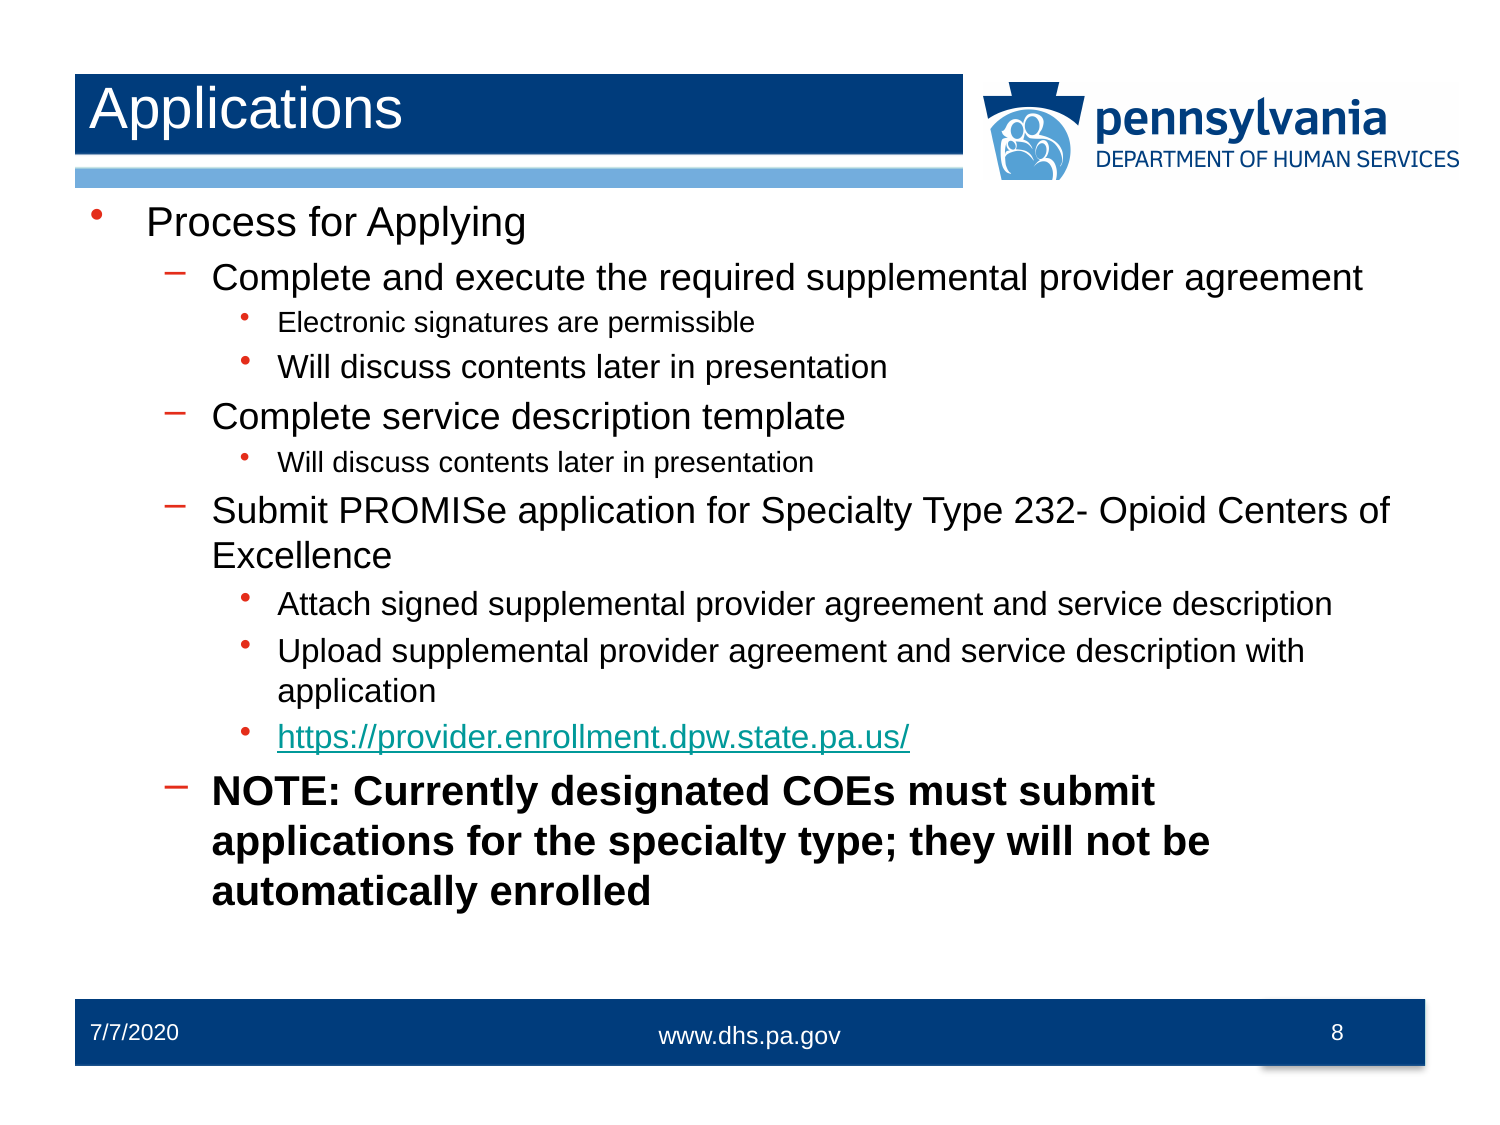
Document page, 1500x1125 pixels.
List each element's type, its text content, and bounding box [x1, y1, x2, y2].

slide_number 8 [1250, 999, 1425, 1063]
title Applications [75, 62, 963, 138]
picture [75, 138, 963, 187]
picture [983, 82, 1459, 180]
list Process for Applying Complete and execute the required supplemental provider agreement Electronic signatures are permissible Will discuss contents later in presentation Complete service description template Will discuss contents later in presentation Submit PROMISe application for Specialty Type 232- Opioid Centers of Excellence Attach signed supplemental provider agreement and service description Upload supplemental provider agreement and service description with application https://provider.enrollment.dpw.state.pa.us/ NOTE: Currently designated COEs must submit applications for the specialty type; they will not be automatically enrolled [75, 187, 1413, 963]
picture [75, 999, 1425, 1066]
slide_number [75, 999, 425, 1063]
